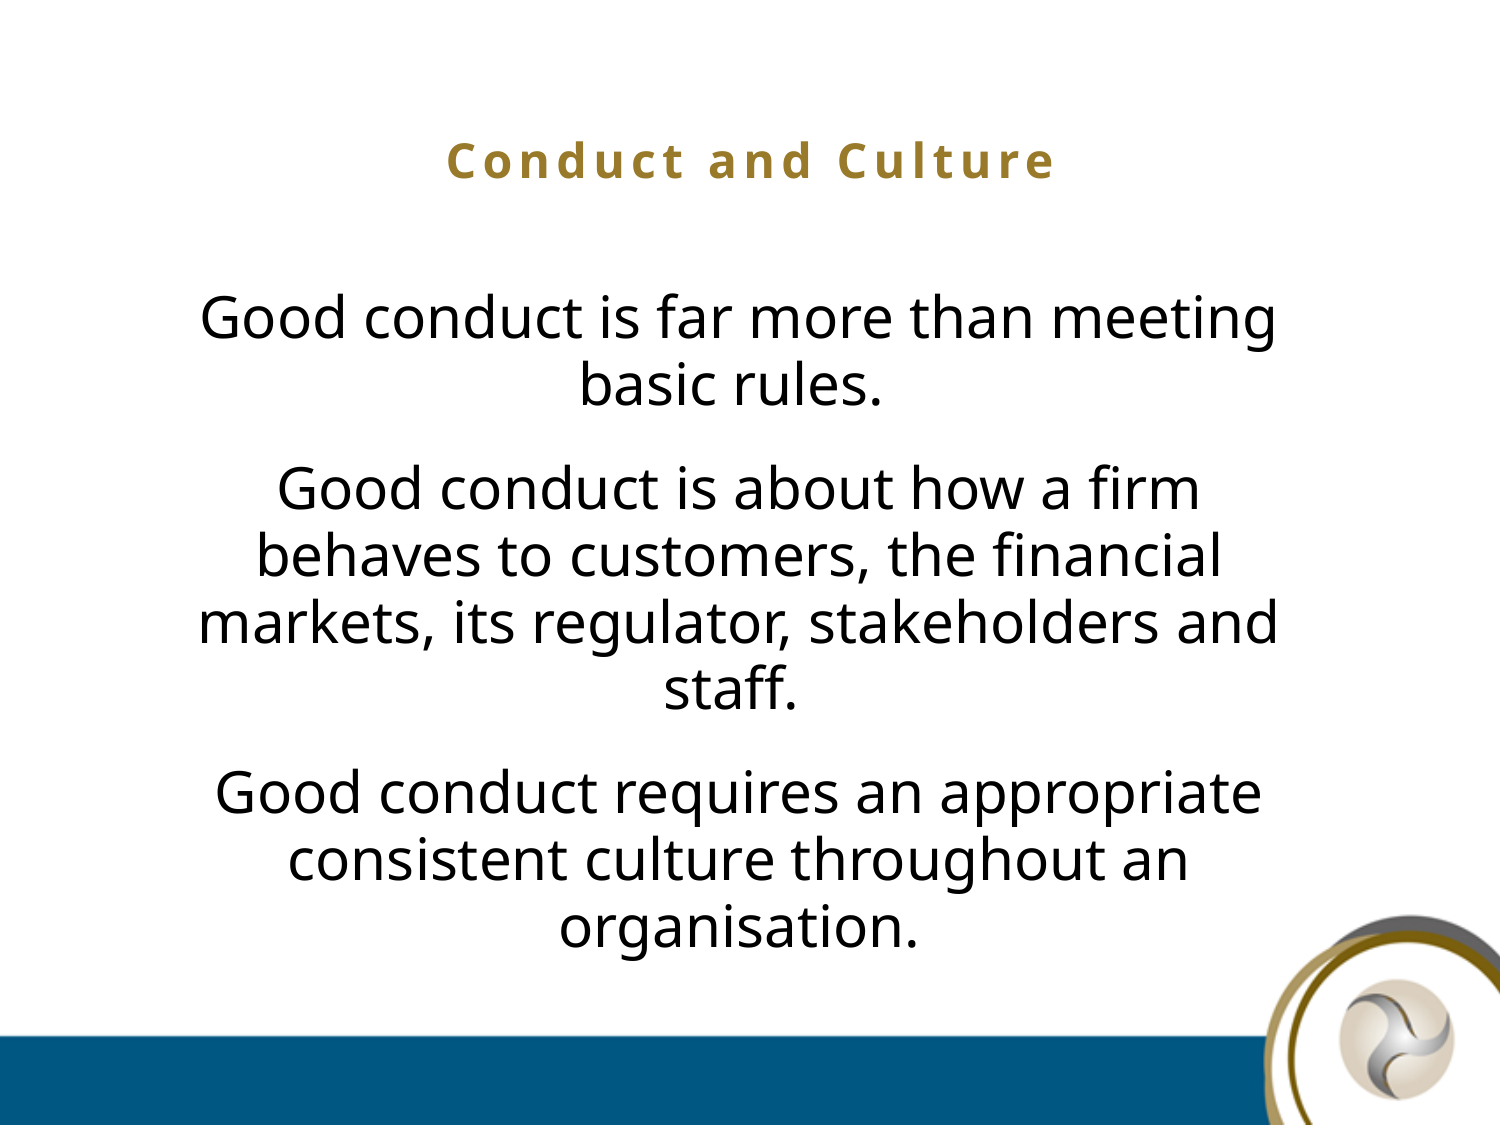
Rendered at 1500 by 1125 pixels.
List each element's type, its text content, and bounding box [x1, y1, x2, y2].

text_box Good conduct is far more than meeting basic rules. Good conduct is about how a firm behaves to customers, the financial markets, its regulator, stakeholders and staff. Good conduct requires an appropriate consistent culture throughout an organisation. [172, 276, 1306, 973]
title Conduct and Culture [44, 45, 1456, 250]
picture [0, 0, 1500, 1125]
